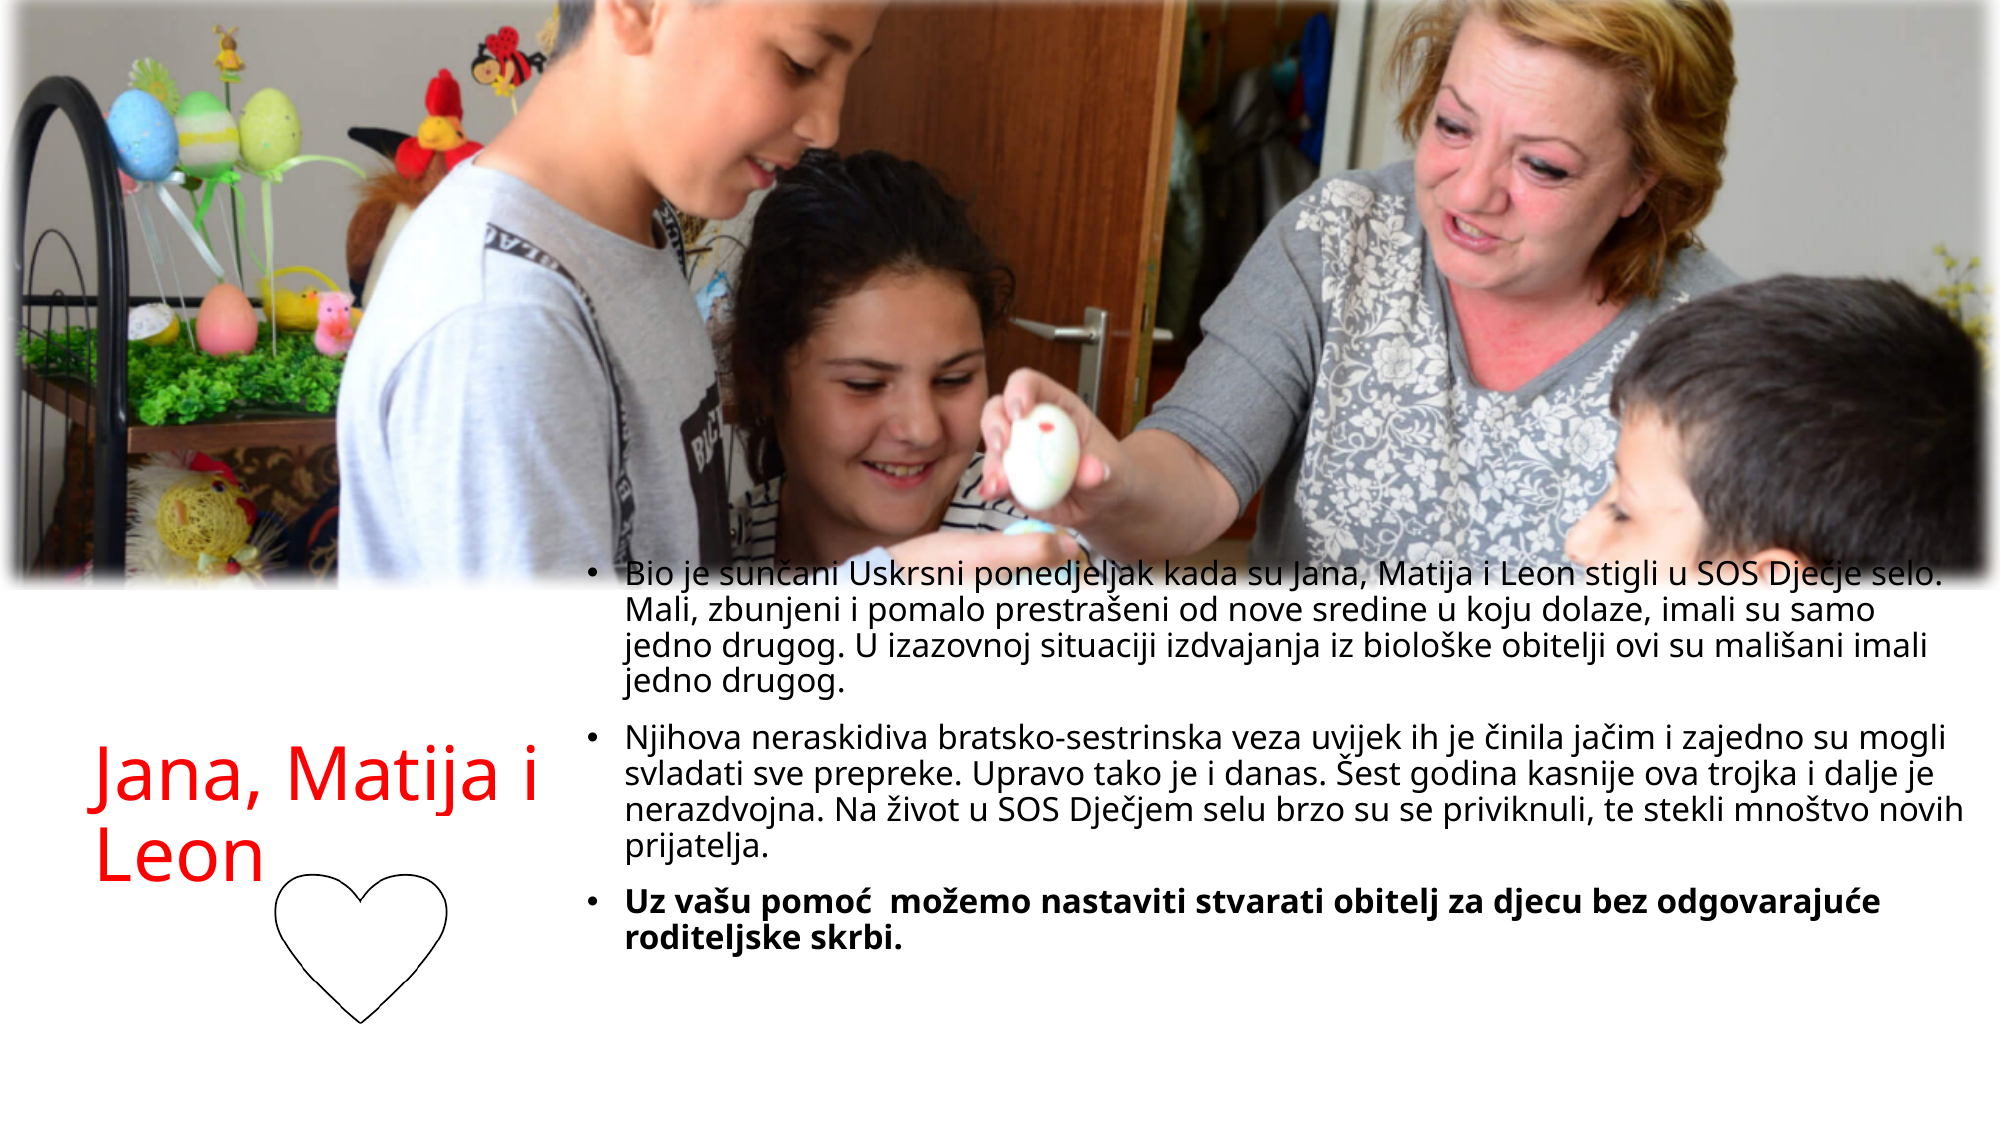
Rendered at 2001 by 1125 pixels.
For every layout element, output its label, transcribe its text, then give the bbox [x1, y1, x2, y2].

picture [0, 0, 2000, 590]
list Bio je sunčani Uskrsni ponedjeljak kada su Jana, Matija i Leon stigli u SOS Dječje selo. Mali, zbunjeni i pomalo prestrašeni od nove sredine u koju dolaze, imali su samo jedno drugog. U izazovnoj situaciji izdvajanja iz biološke obitelji ovi su mališani imali jedno drugog. Njihova neraskidiva bratsko-sestrinska veza uvijek ih je činila jačim i zajedno su mogli svladati sve prepreke. Upravo tako je i danas. Šest godina kasnije ova trojka i dalje je nerazdvojna. Na život u SOS Dječjem selu brzo su se priviknuli, te stekli mnoštvo novih prijatelja. Uz vašu pomoć možemo nastaviti stvarati obitelj za djecu bez odgovarajuće roditeljske skrbi. [571, 590, 1986, 1125]
picture [264, 816, 456, 1065]
title Jana, Matija i Leon [78, 615, 571, 1018]
